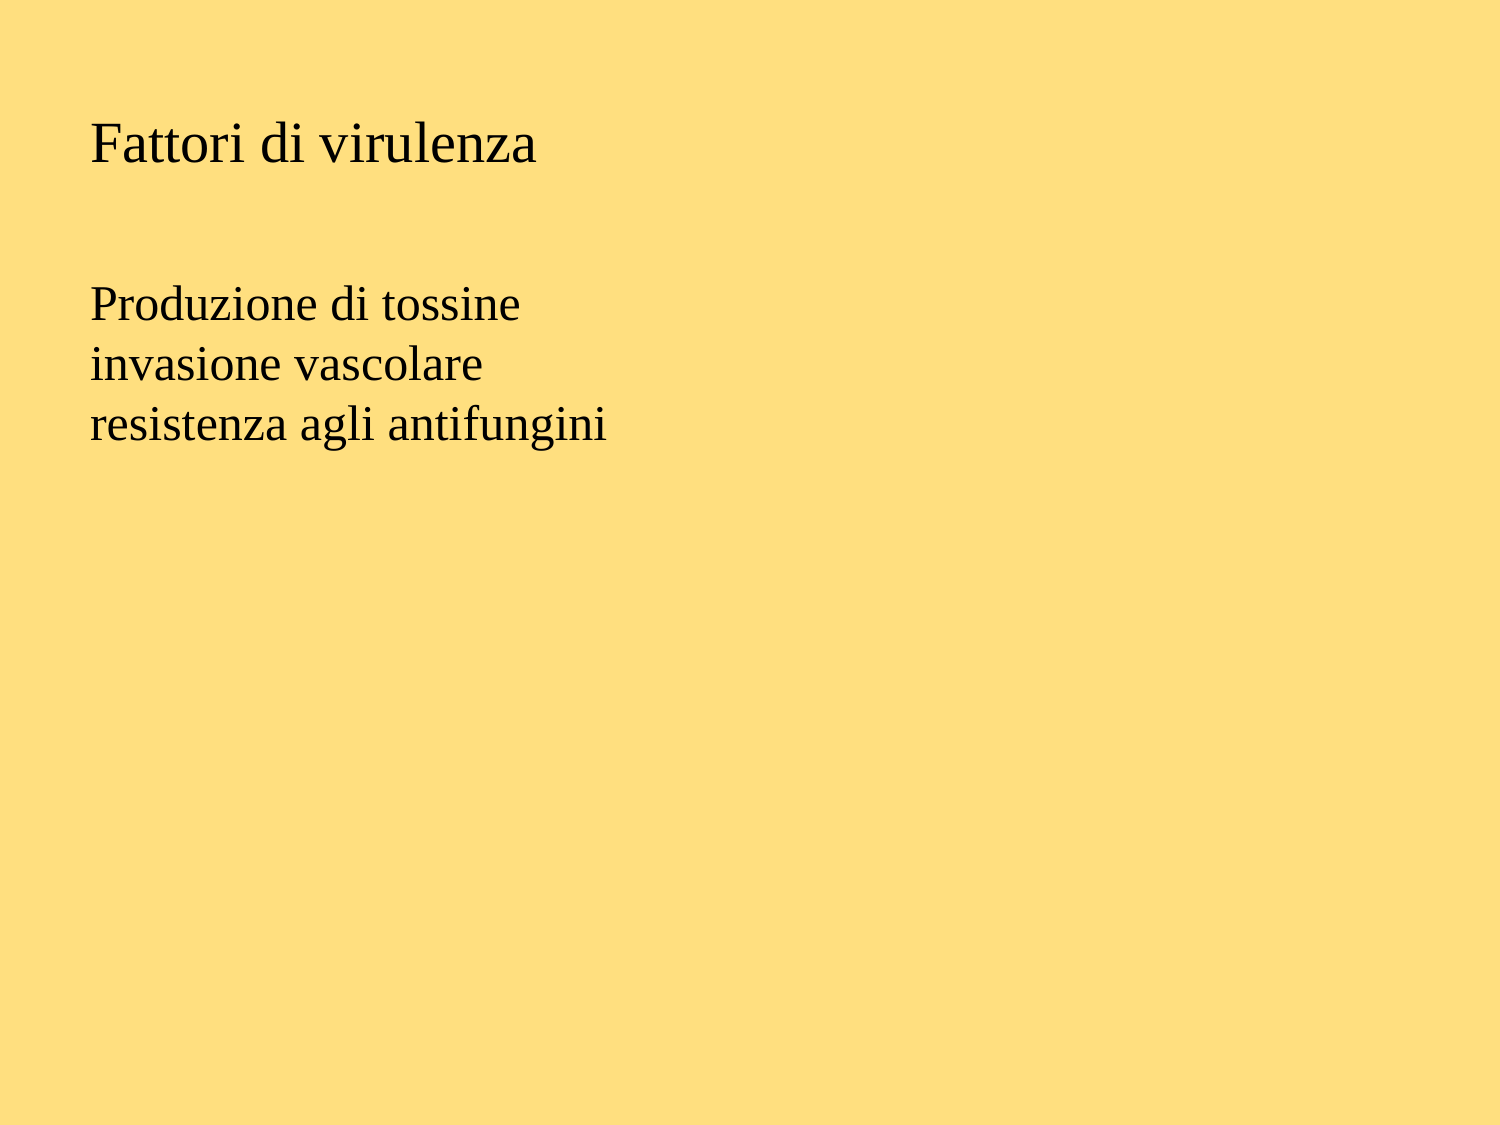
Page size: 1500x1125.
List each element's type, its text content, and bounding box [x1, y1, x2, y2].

title Fattori di virulenza [75, 45, 1425, 233]
list Produzione di tossine invasione vascolare resistenza agli antifungini [75, 262, 1425, 1005]
